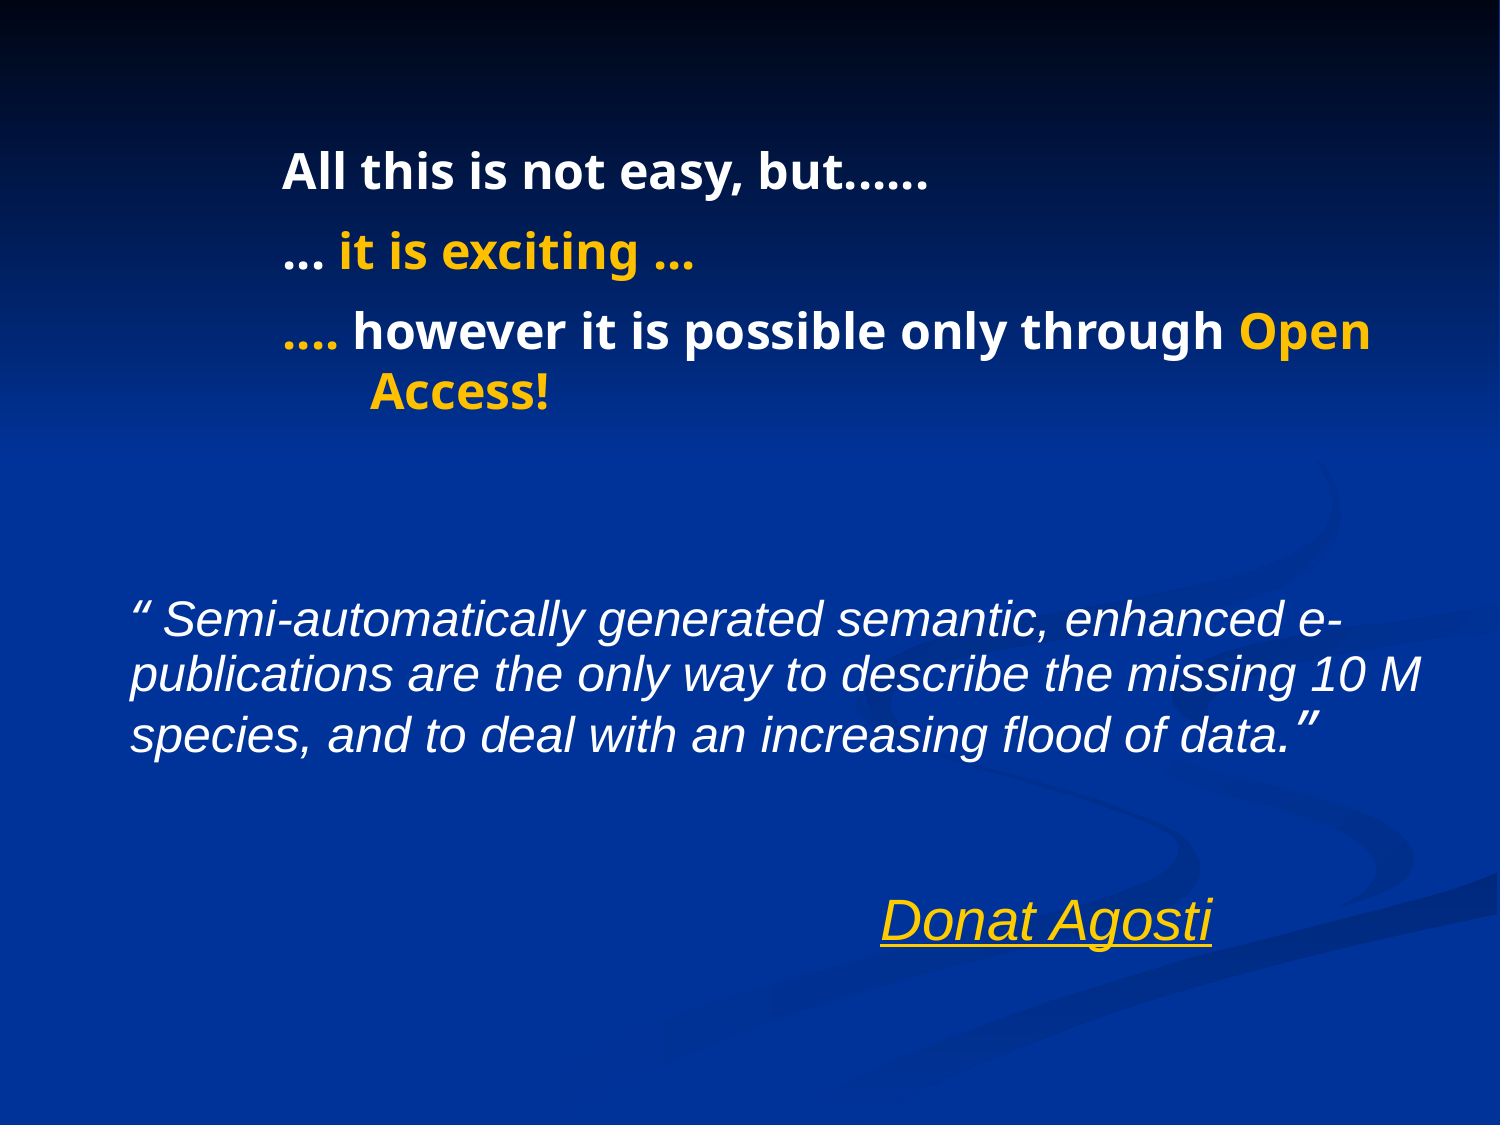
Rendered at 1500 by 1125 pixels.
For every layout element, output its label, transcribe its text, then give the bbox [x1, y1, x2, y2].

text_box All this is not easy, but...... ... it is exciting ... .... however it is possible only through Open Access! [267, 131, 1400, 427]
list “ Semi-automatically generated semantic, enhanced e-publications are the only way to describe the missing 10 M species, and to deal with an increasing flood of data.” Donat Agosti [115, 586, 1447, 850]
